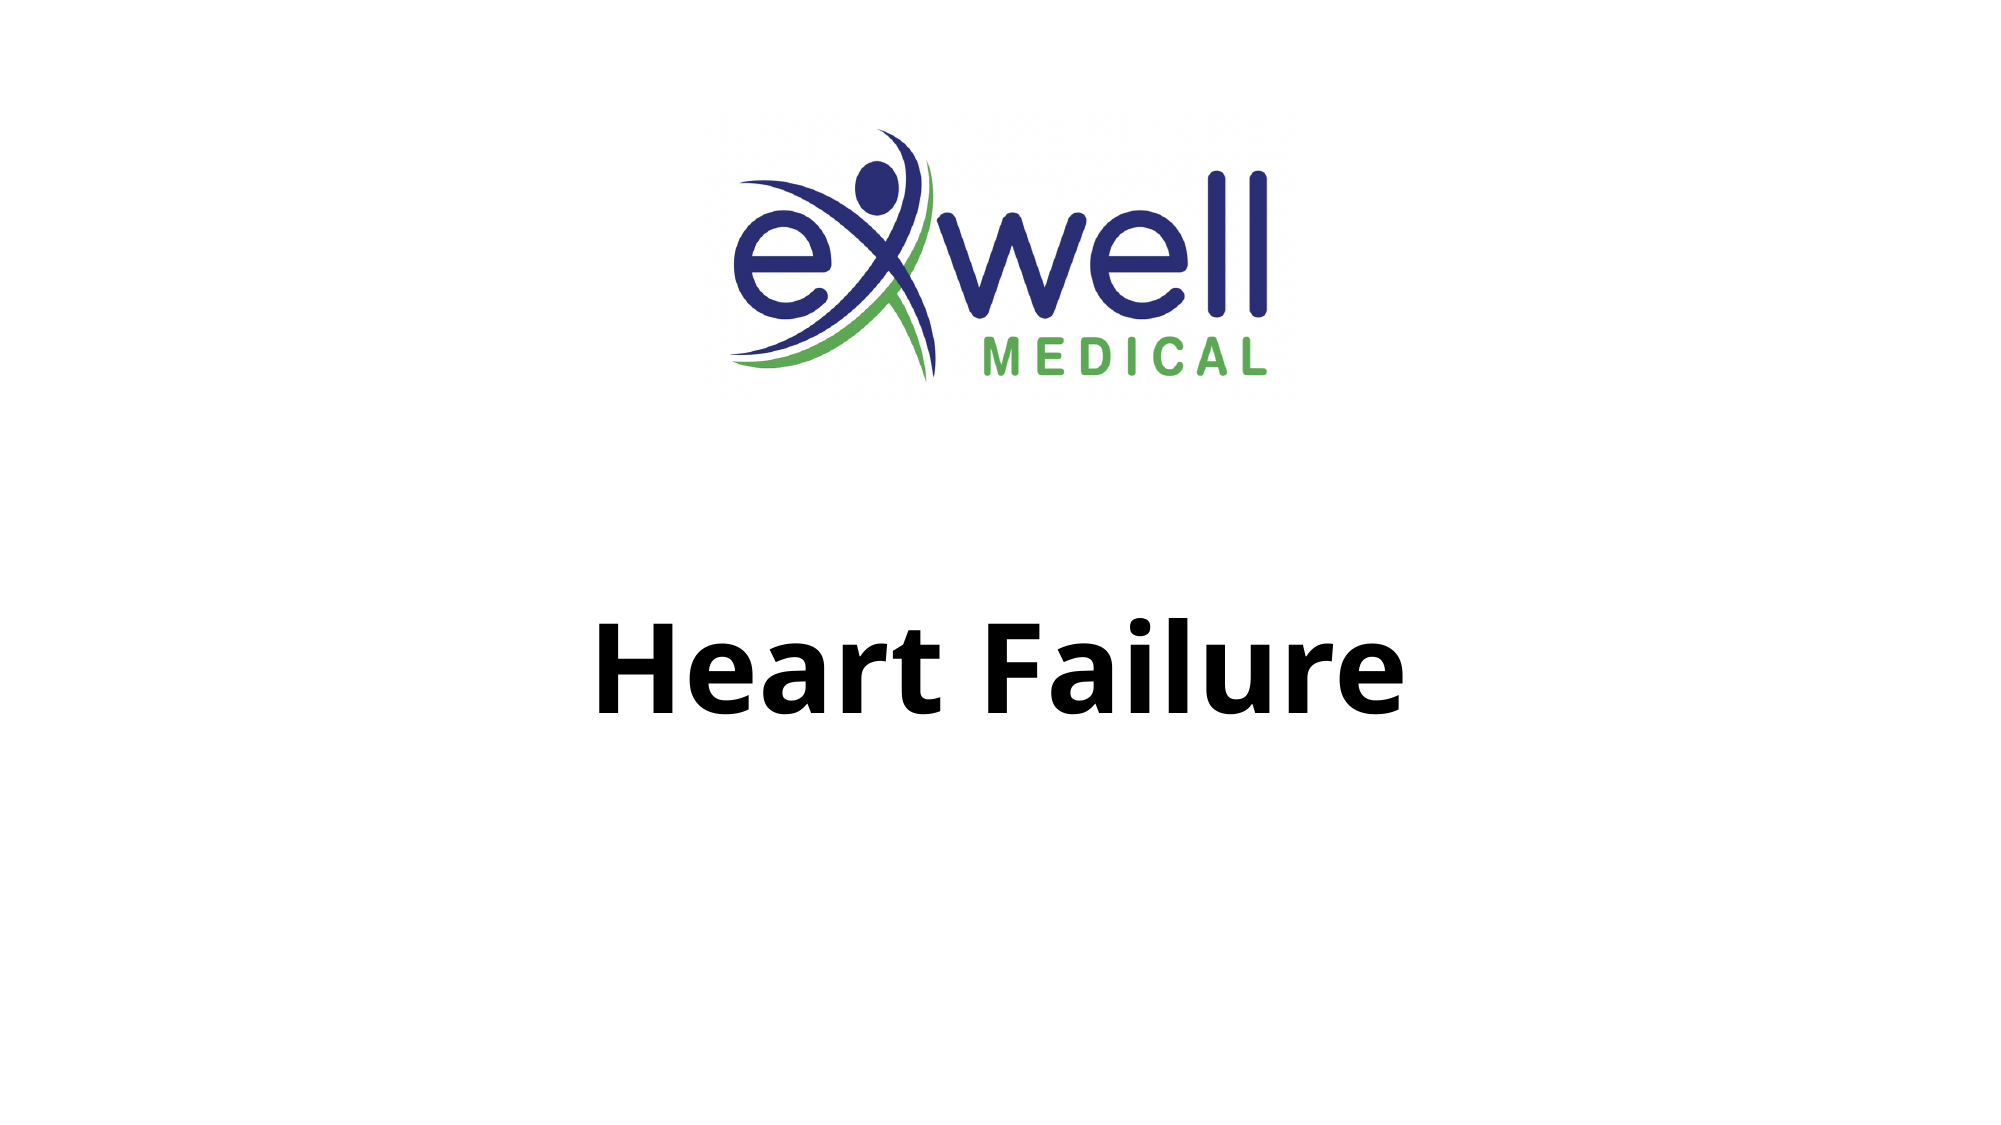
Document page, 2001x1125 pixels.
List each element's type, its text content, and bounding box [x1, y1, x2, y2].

title Heart Failure [136, 280, 1862, 749]
picture [699, 112, 1301, 401]
